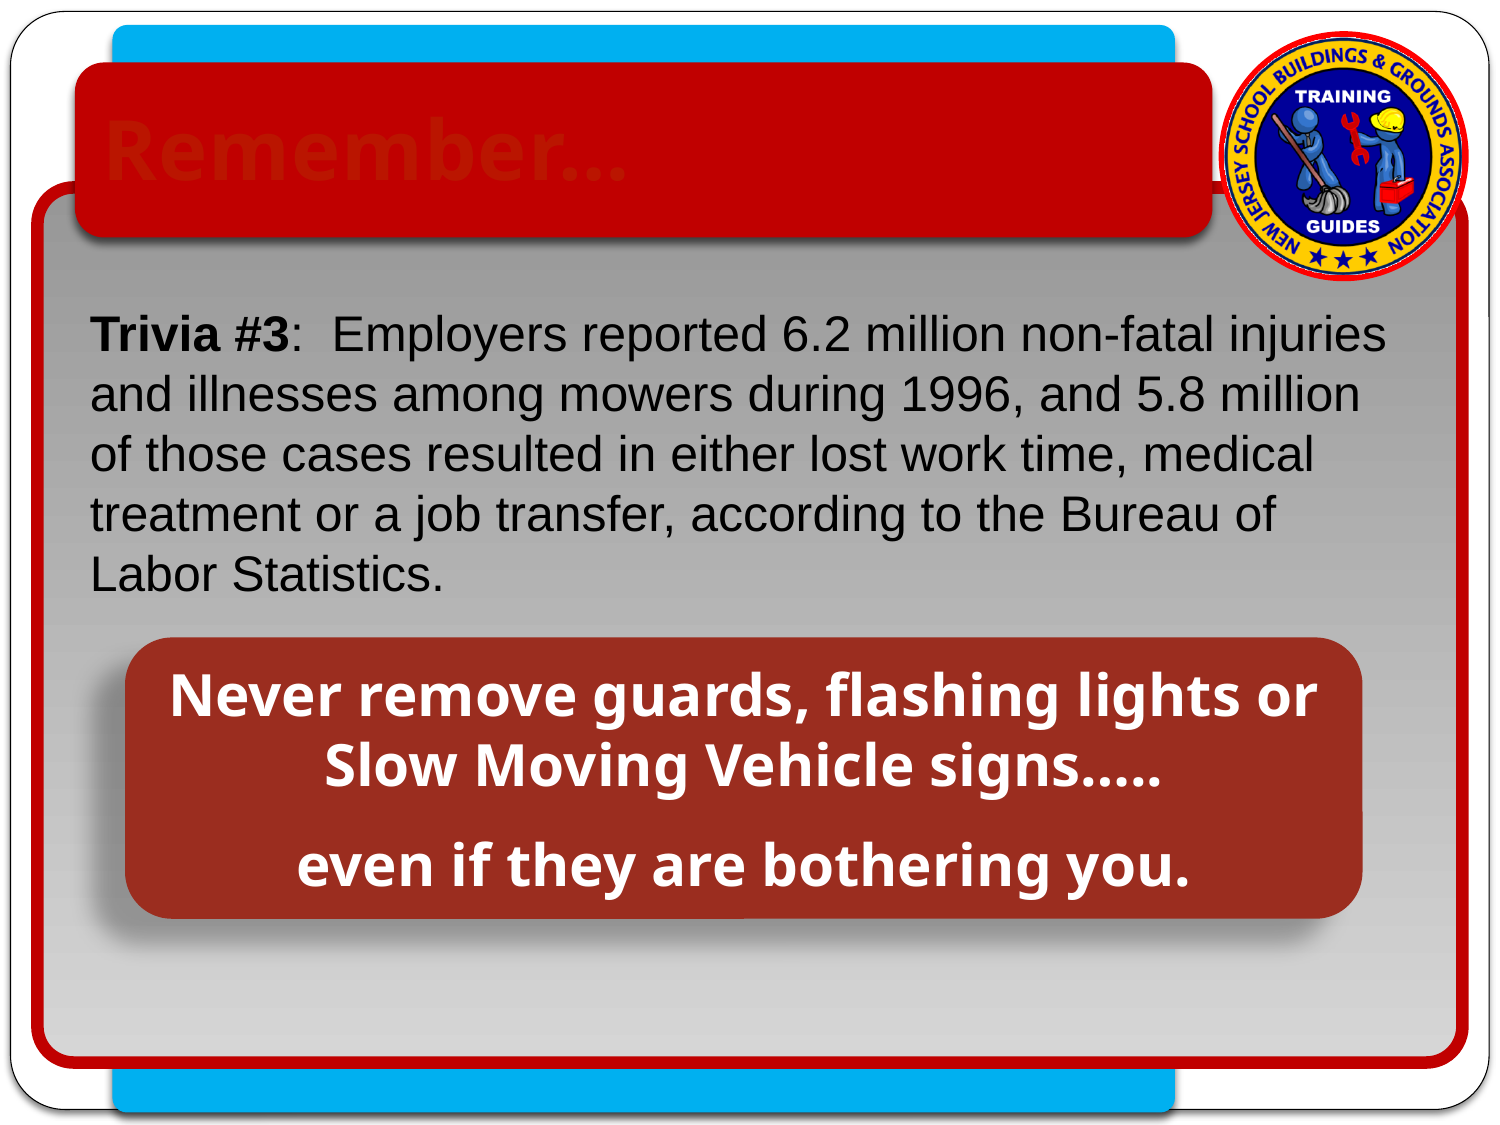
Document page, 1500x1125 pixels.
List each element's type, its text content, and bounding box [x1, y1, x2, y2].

picture [1224, 37, 1462, 275]
text_box Never remove guards, flashing lights or Slow Moving Vehicle signs….. even if they are bothering you. [121, 634, 1366, 922]
title Remember… [87, 87, 1313, 213]
text_box Trivia #3: Employers reported 6.2 million non-fatal injuries and illnesses among mowers during 1996, and 5.8 million of those cases resulted in either lost work time, medical treatment or a job transfer, according to the Bureau of Labor Statistics. [74, 294, 1425, 610]
